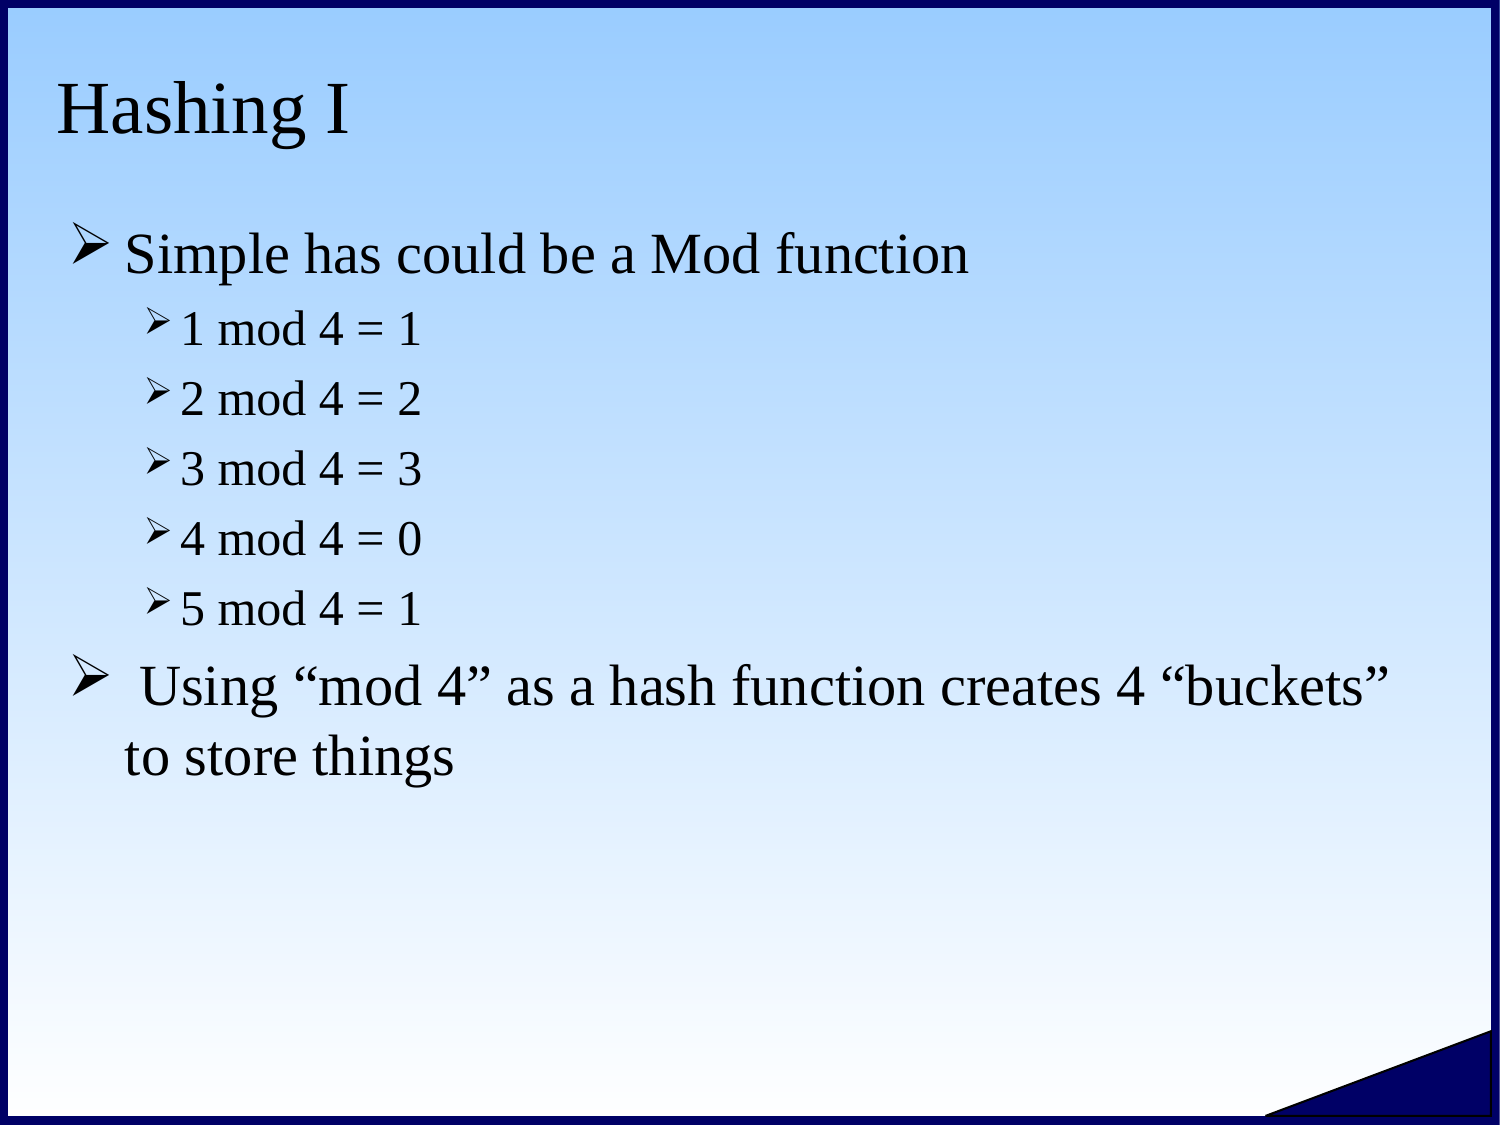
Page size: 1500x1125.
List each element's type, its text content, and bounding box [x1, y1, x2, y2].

list Simple has could be a Mod function 1 mod 4 = 1 2 mod 4 = 2 3 mod 4 = 3 4 mod 4 = 0 5 mod 4 = 1 Using “mod 4” as a hash function creates 4 “buckets” to store things [52, 208, 1417, 1018]
title Hashing I [41, 42, 1388, 164]
